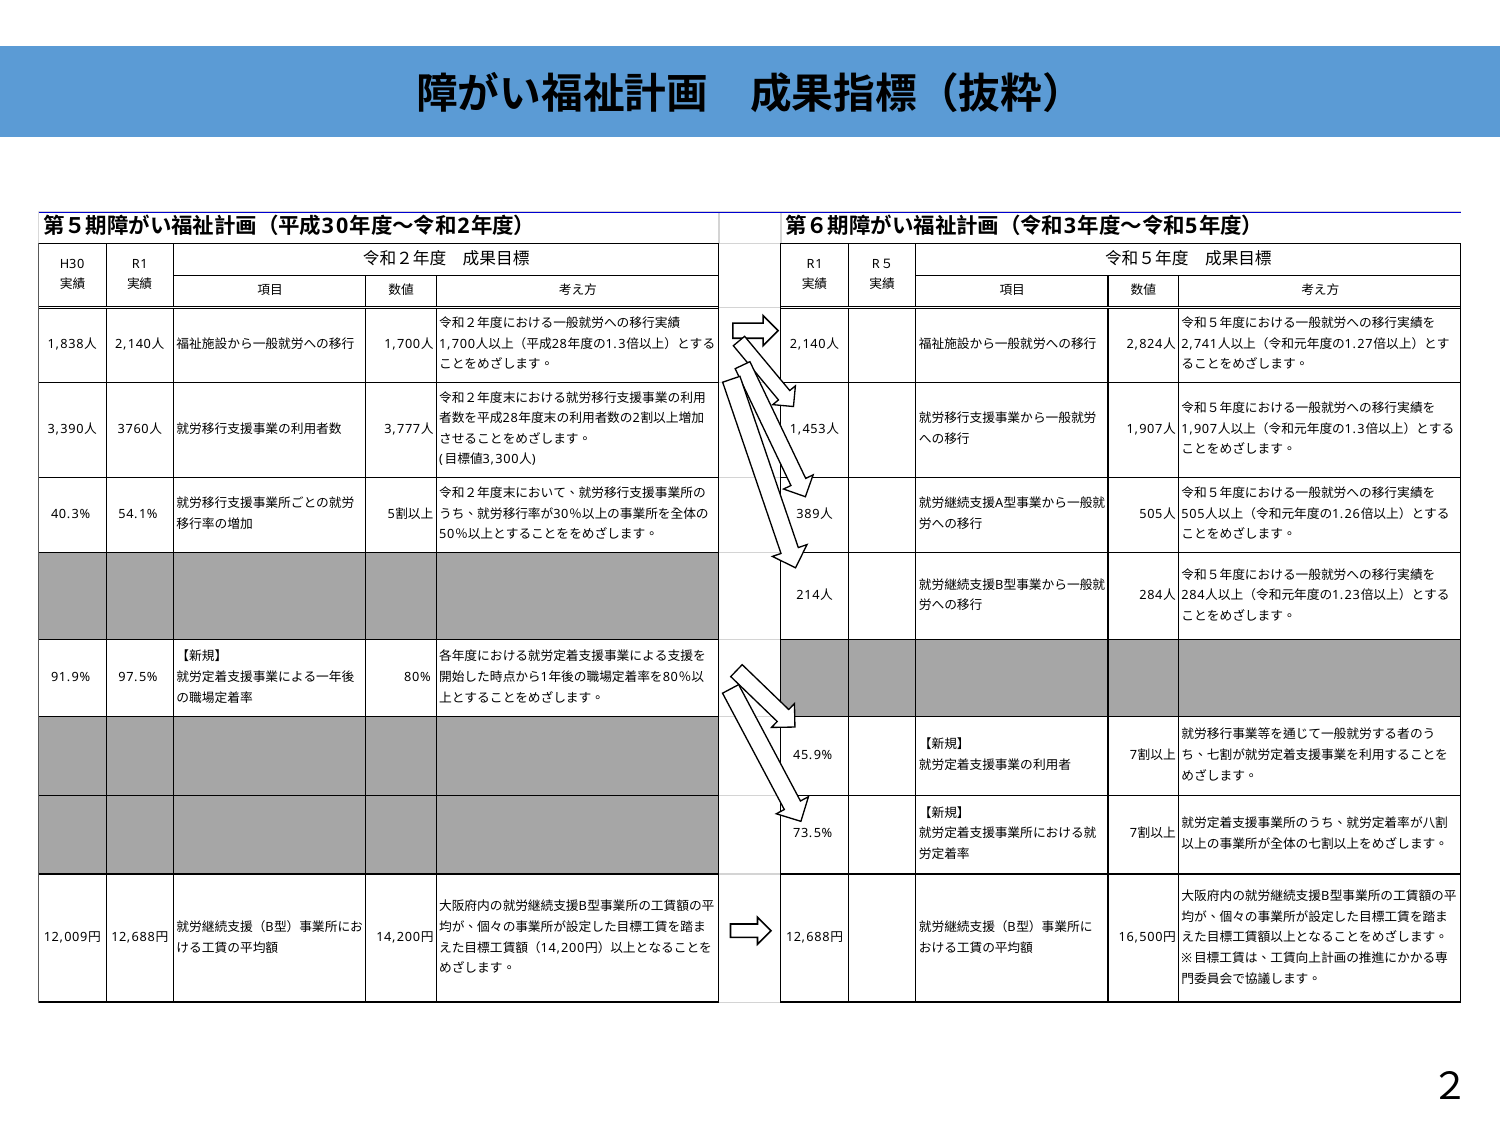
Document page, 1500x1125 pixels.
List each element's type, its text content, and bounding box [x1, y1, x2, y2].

text_box 障がい福祉計画 成果指標（抜粋） [0, 46, 1500, 137]
text_box ２ [1416, 1054, 1500, 1114]
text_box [38, 211, 1462, 1003]
